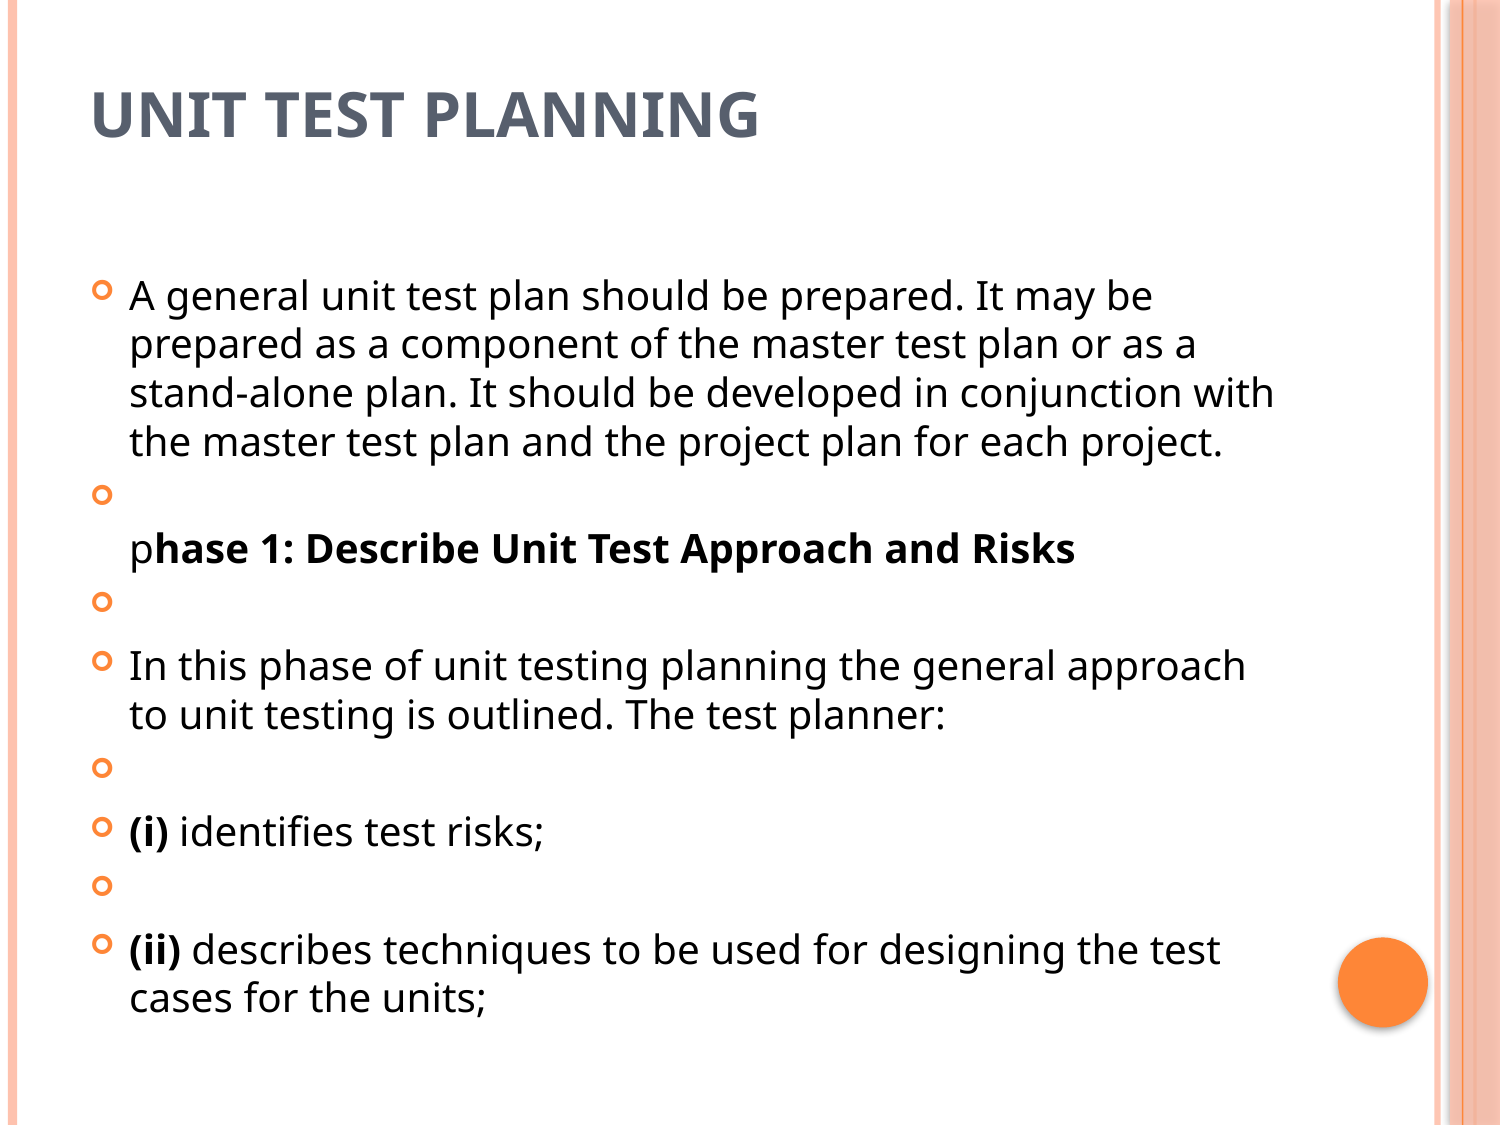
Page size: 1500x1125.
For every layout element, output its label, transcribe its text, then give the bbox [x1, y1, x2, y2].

title Unit test planning [75, 45, 1300, 233]
list A general unit test plan should be prepared. It may be prepared as a component of the master test plan or as a stand-alone plan. It should be developed in conjunction with the master test plan and the project plan for each project. phase 1: Describe Unit Test Approach and Risks In this phase of unit testing planning the general approach to unit testing is outlined. The test planner: (i) identifies test risks; (ii) describes techniques to be used for designing the test cases for the units; [75, 262, 1300, 1062]
